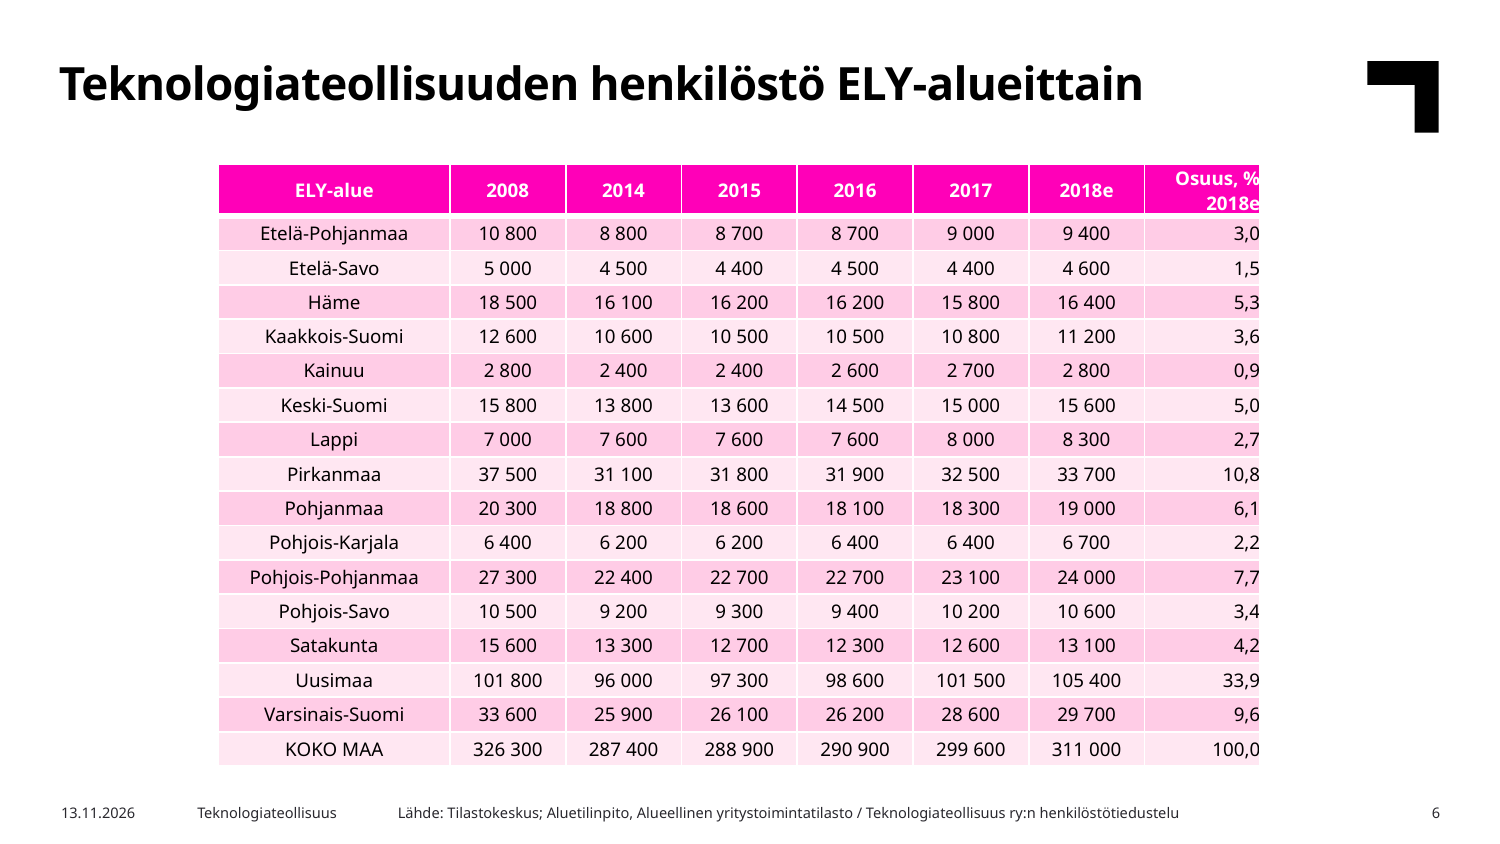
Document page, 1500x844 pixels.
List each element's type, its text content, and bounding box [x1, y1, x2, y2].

table_cell 33 700 [1030, 458, 1144, 490]
table_cell 9 400 [798, 595, 912, 628]
table_cell 299 600 [914, 733, 1028, 765]
table_header 2015 [682, 165, 796, 213]
table_cell 32 500 [914, 458, 1028, 490]
table_cell 2 800 [451, 354, 565, 387]
table_cell 10 800 [914, 320, 1028, 353]
table_header 2008 [451, 165, 565, 213]
table_cell 3,4 [1145, 595, 1259, 628]
list Lähde: Tilastokeskus; Aluetilinpito, Alueellinen yritystoimintatilasto / Teknologiateollisuus ry:n henkilöstötiedustelu [382, 796, 1314, 824]
table_cell 3,0 [1145, 219, 1259, 250]
table_cell 2 700 [914, 354, 1028, 387]
table_cell 6 200 [682, 526, 796, 559]
table_cell Pirkanmaa [219, 458, 449, 490]
table_cell 15 600 [1030, 389, 1144, 421]
table_cell 15 600 [451, 629, 565, 662]
table_cell 6 700 [1030, 526, 1144, 559]
table_cell 101 500 [914, 664, 1028, 696]
table_cell 31 800 [682, 458, 796, 490]
table_cell 16 200 [682, 286, 796, 318]
table_cell 19 000 [1030, 492, 1144, 525]
table_cell Kainuu [219, 354, 449, 387]
table_cell 98 600 [798, 664, 912, 696]
table_cell 15 800 [914, 286, 1028, 318]
table_cell 8 300 [1030, 423, 1144, 456]
table_cell Pohjois-Savo [219, 595, 449, 628]
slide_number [46, 796, 182, 824]
table_cell 12 600 [914, 629, 1028, 662]
table_cell 12 300 [798, 629, 912, 662]
table_cell 22 700 [798, 561, 912, 593]
table_cell 13 800 [567, 389, 681, 421]
table_cell 2 600 [798, 354, 912, 387]
table_cell 4 500 [567, 251, 681, 284]
table_cell Lappi [219, 423, 449, 456]
table_cell 18 100 [798, 492, 912, 525]
table_cell 2 800 [1030, 354, 1144, 387]
table_cell 3,6 [1145, 320, 1259, 353]
table_cell 31 900 [798, 458, 912, 490]
slide_number 6 [1314, 796, 1456, 824]
table_cell 14 500 [798, 389, 912, 421]
table_cell 6 400 [451, 526, 565, 559]
table_cell Satakunta [219, 629, 449, 662]
table_cell 288 900 [682, 733, 796, 765]
table_cell Varsinais-Suomi [219, 698, 449, 731]
table_cell 8 000 [914, 423, 1028, 456]
table_cell 31 100 [567, 458, 681, 490]
table_cell 10 500 [798, 320, 912, 353]
table_cell 37 500 [451, 458, 565, 490]
table_cell 4,2 [1145, 629, 1259, 662]
table_cell 4 500 [798, 251, 912, 284]
table_cell 13 600 [682, 389, 796, 421]
table_cell 10 500 [682, 320, 796, 353]
table_header Osuus, % 2018e [1145, 165, 1259, 213]
table_cell 290 900 [798, 733, 912, 765]
table_cell 2,7 [1145, 423, 1259, 456]
table_cell 7,7 [1145, 561, 1259, 593]
table_cell 7 000 [451, 423, 565, 456]
table_cell 1,5 [1145, 251, 1259, 284]
footer Teknologiateollisuus [182, 796, 382, 824]
table_cell Pohjanmaa [219, 492, 449, 525]
table_cell 9 400 [1030, 219, 1144, 250]
table_cell 22 400 [567, 561, 681, 593]
table_cell 9,6 [1145, 698, 1259, 731]
table_cell 8 700 [682, 219, 796, 250]
table_cell 4 400 [682, 251, 796, 284]
table_cell Etelä-Savo [219, 251, 449, 284]
table_cell 20 300 [451, 492, 565, 525]
table_cell 6 400 [914, 526, 1028, 559]
table_cell 2 400 [567, 354, 681, 387]
table_cell 29 700 [1030, 698, 1144, 731]
table_cell 6 400 [798, 526, 912, 559]
table_cell 27 300 [451, 561, 565, 593]
table_cell 9 200 [567, 595, 681, 628]
table_cell Uusimaa [219, 664, 449, 696]
table_cell 2,2 [1145, 526, 1259, 559]
table_cell 18 600 [682, 492, 796, 525]
table_cell 105 400 [1030, 664, 1144, 696]
table_cell 7 600 [567, 423, 681, 456]
table_header ELY-alue [219, 165, 449, 213]
table_cell 15 000 [914, 389, 1028, 421]
table_cell 28 600 [914, 698, 1028, 731]
table_cell 16 400 [1030, 286, 1144, 318]
table_cell Pohjois-Pohjanmaa [219, 561, 449, 593]
table_cell Keski-Suomi [219, 389, 449, 421]
table_cell 326 300 [451, 733, 565, 765]
table_cell 18 500 [451, 286, 565, 318]
table_cell 8 800 [567, 219, 681, 250]
table_cell 10 200 [914, 595, 1028, 628]
table_cell 10 600 [1030, 595, 1144, 628]
table_cell 97 300 [682, 664, 796, 696]
table_cell 25 900 [567, 698, 681, 731]
table_cell 101 800 [451, 664, 565, 696]
table_cell 13 300 [567, 629, 681, 662]
table_cell 4 400 [914, 251, 1028, 284]
table_cell 11 200 [1030, 320, 1144, 353]
table_cell 2 400 [682, 354, 796, 387]
table_cell 18 800 [567, 492, 681, 525]
table_cell 7 600 [682, 423, 796, 456]
table_cell 16 200 [798, 286, 912, 318]
table_cell 10 500 [451, 595, 565, 628]
table_cell 96 000 [567, 664, 681, 696]
table_header 2017 [914, 165, 1028, 213]
table_cell 311 000 [1030, 733, 1144, 765]
table_cell 7 600 [798, 423, 912, 456]
table_cell 26 200 [798, 698, 912, 731]
table_cell 287 400 [567, 733, 681, 765]
table_cell Pohjois-Karjala [219, 526, 449, 559]
table_cell 24 000 [1030, 561, 1144, 593]
table_cell 0,9 [1145, 354, 1259, 387]
table_cell 8 700 [798, 219, 912, 250]
table_cell 10 600 [567, 320, 681, 353]
table_cell 6 200 [567, 526, 681, 559]
table_cell 23 100 [914, 561, 1028, 593]
table_cell 9 300 [682, 595, 796, 628]
table_cell 100,0 [1145, 733, 1259, 765]
table_cell 9 000 [914, 219, 1028, 250]
table_cell 12 700 [682, 629, 796, 662]
table_cell 15 800 [451, 389, 565, 421]
table_cell Kaakkois-Suomi [219, 320, 449, 353]
table_cell 4 600 [1030, 251, 1144, 284]
table_cell KOKO MAA [219, 733, 449, 765]
table_header 2016 [798, 165, 912, 213]
table_cell 13 100 [1030, 629, 1144, 662]
table_cell 5 000 [451, 251, 565, 284]
table_cell Etelä-Pohjanmaa [219, 219, 449, 250]
table_cell 5,0 [1145, 389, 1259, 421]
list Teknologiateollisuuden henkilöstö ELY-alueittain [41, 46, 1353, 153]
table_cell 6,1 [1145, 492, 1259, 525]
table_cell 5,3 [1145, 286, 1259, 318]
table_cell 33 600 [451, 698, 565, 731]
table_header 2018e [1030, 165, 1144, 213]
table_cell 18 300 [914, 492, 1028, 525]
table_header 2014 [567, 165, 681, 213]
table_cell Häme [219, 286, 449, 318]
table_cell 10,8 [1145, 458, 1259, 490]
table_cell 10 800 [451, 219, 565, 250]
table_cell 12 600 [451, 320, 565, 353]
table_cell 33,9 [1145, 664, 1259, 696]
table_cell 26 100 [682, 698, 796, 731]
table_cell 22 700 [682, 561, 796, 593]
table_cell 16 100 [567, 286, 681, 318]
